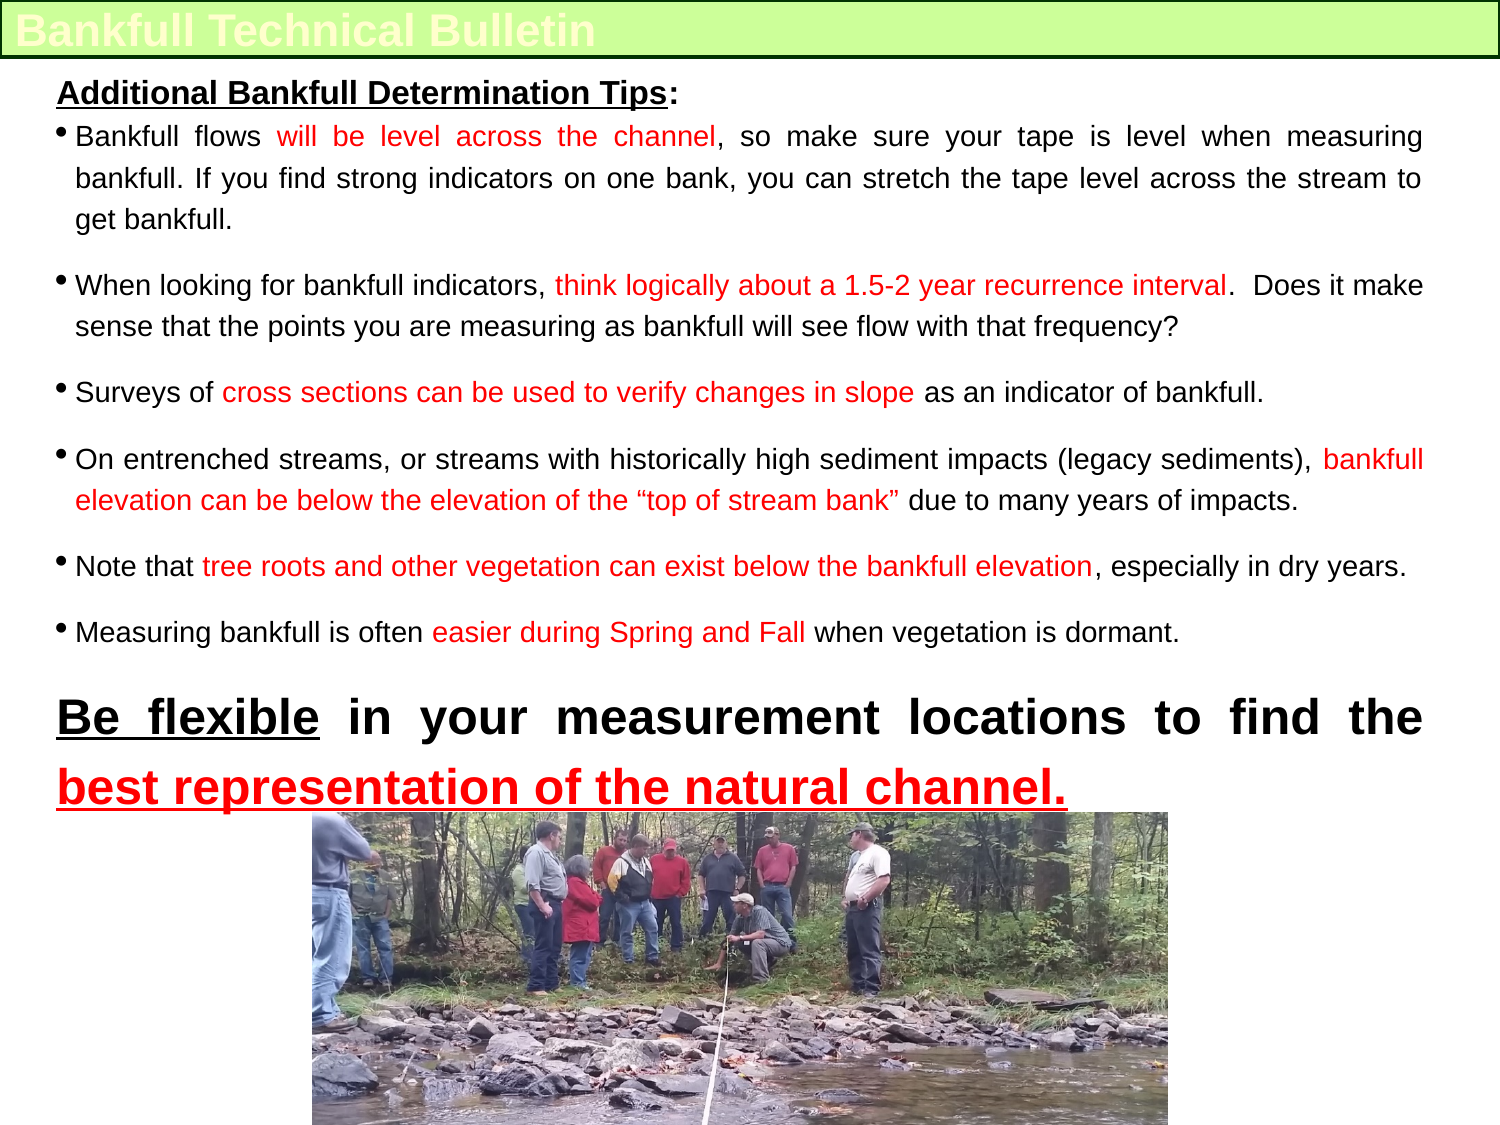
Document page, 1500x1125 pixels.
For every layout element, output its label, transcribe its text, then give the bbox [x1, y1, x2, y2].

text_box Additional Bankfull Determination Tips: Bankfull flows will be level across the channel, so make sure your tape is level when measuring bankfull. If you find strong indicators on one bank, you can stretch the tape level across the stream to get bankfull. When looking for bankfull indicators, think logically about a 1.5-2 year recurrence interval. Does it make sense that the points you are measuring as bankfull will see flow with that frequency? Surveys of cross sections can be used to verify changes in slope as an indicator of bankfull. On entrenched streams, or streams with historically high sediment impacts (legacy sediments), bankfull elevation can be below the elevation of the “top of stream bank” due to many years of impacts. Note that tree roots and other vegetation can exist below the bankfull elevation, especially in dry years. Measuring bankfull is often easier during Spring and Fall when vegetation is dormant. Be flexible in your measurement locations to find the best representation of the natural channel. [41, 57, 1439, 823]
picture [312, 812, 1169, 1125]
text_box [754, 0, 1500, 59]
text_box Bankfull Technical Bulletin [0, 0, 754, 63]
